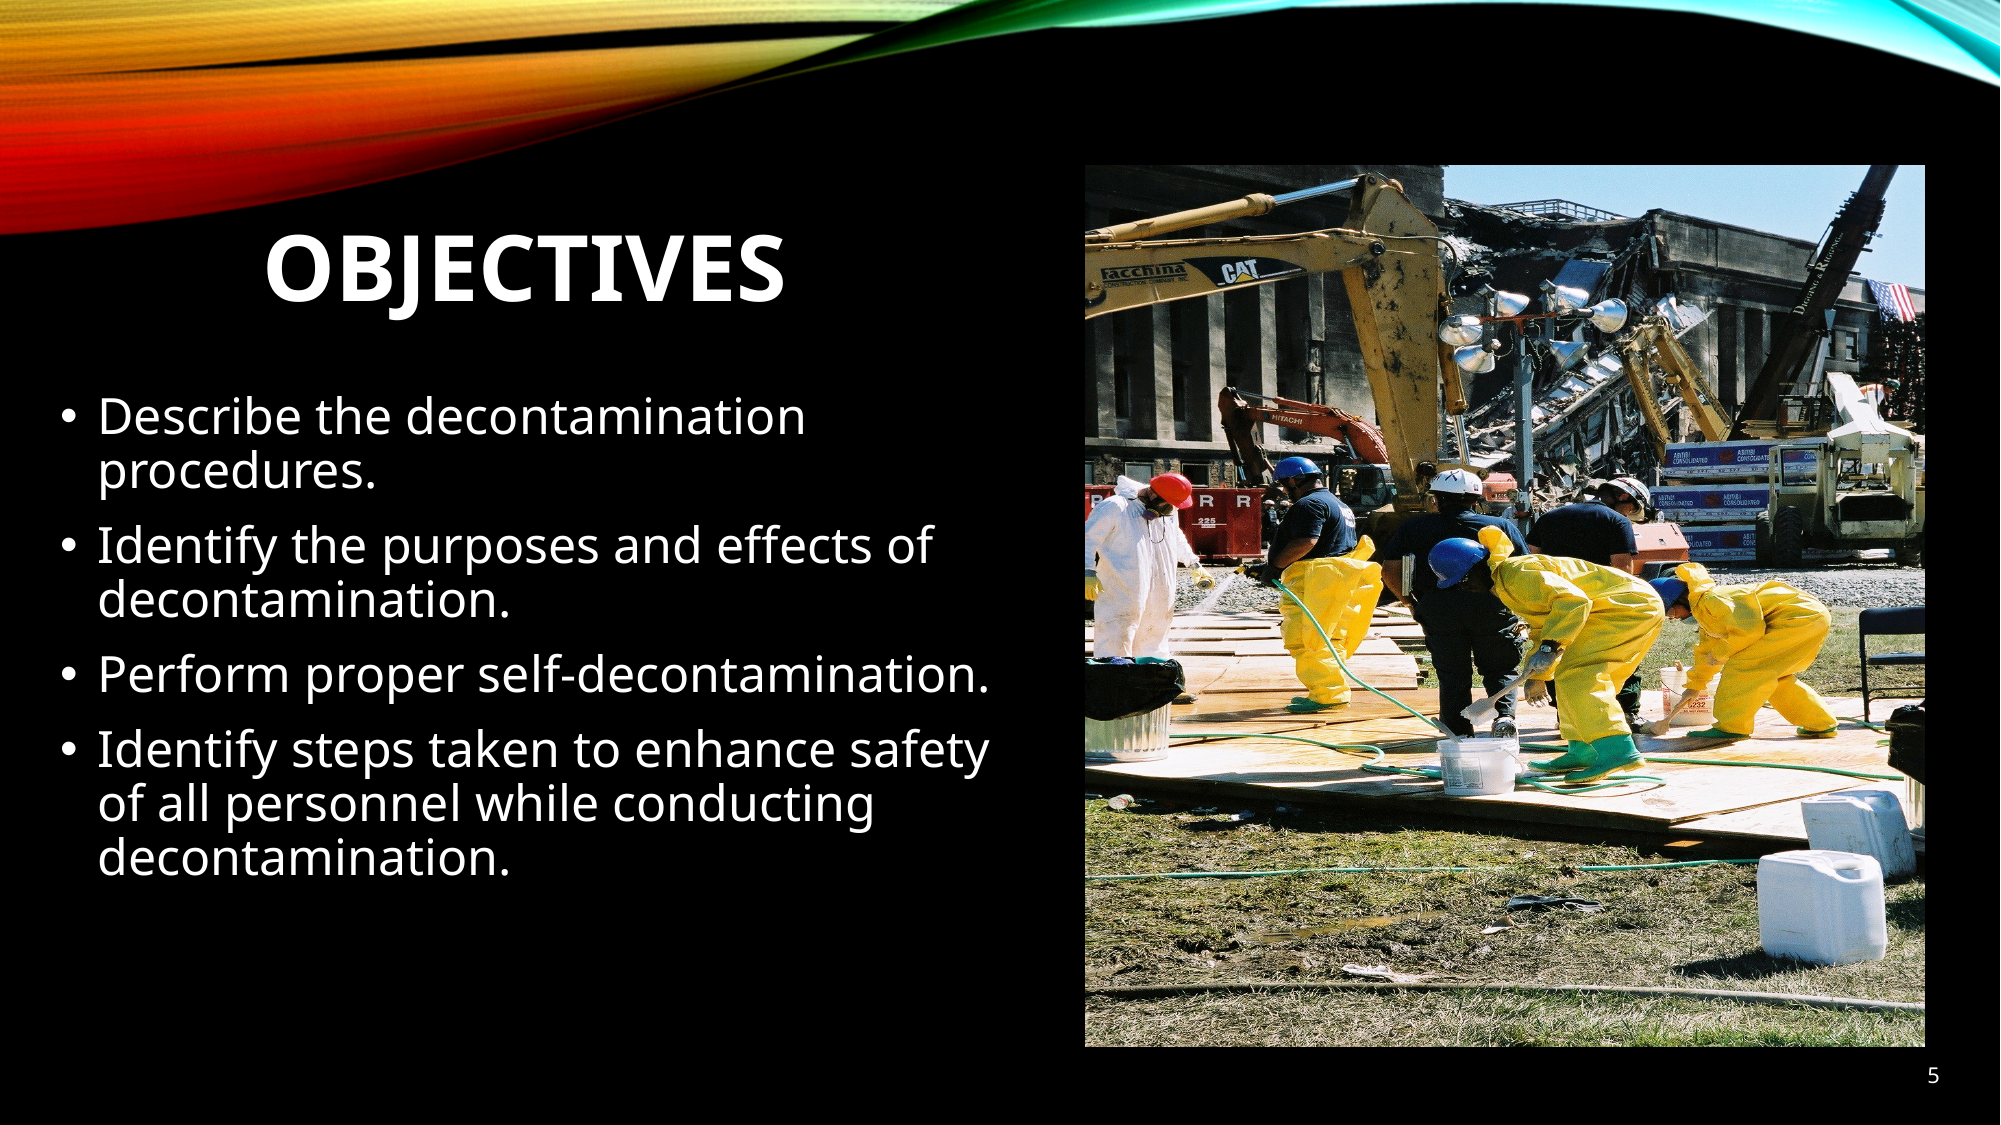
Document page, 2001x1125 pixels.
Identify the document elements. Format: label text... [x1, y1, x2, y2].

title Objectives [236, 165, 803, 378]
list Describe the decontamination procedures. Identify the purposes and effects of decontamination. Perform proper self-decontamination. Identify steps taken to enhance safety of all personnel while conducting decontamination. [45, 384, 1054, 1047]
picture [0, 0, 2000, 1047]
slide_number 5 [1504, 1046, 1955, 1107]
